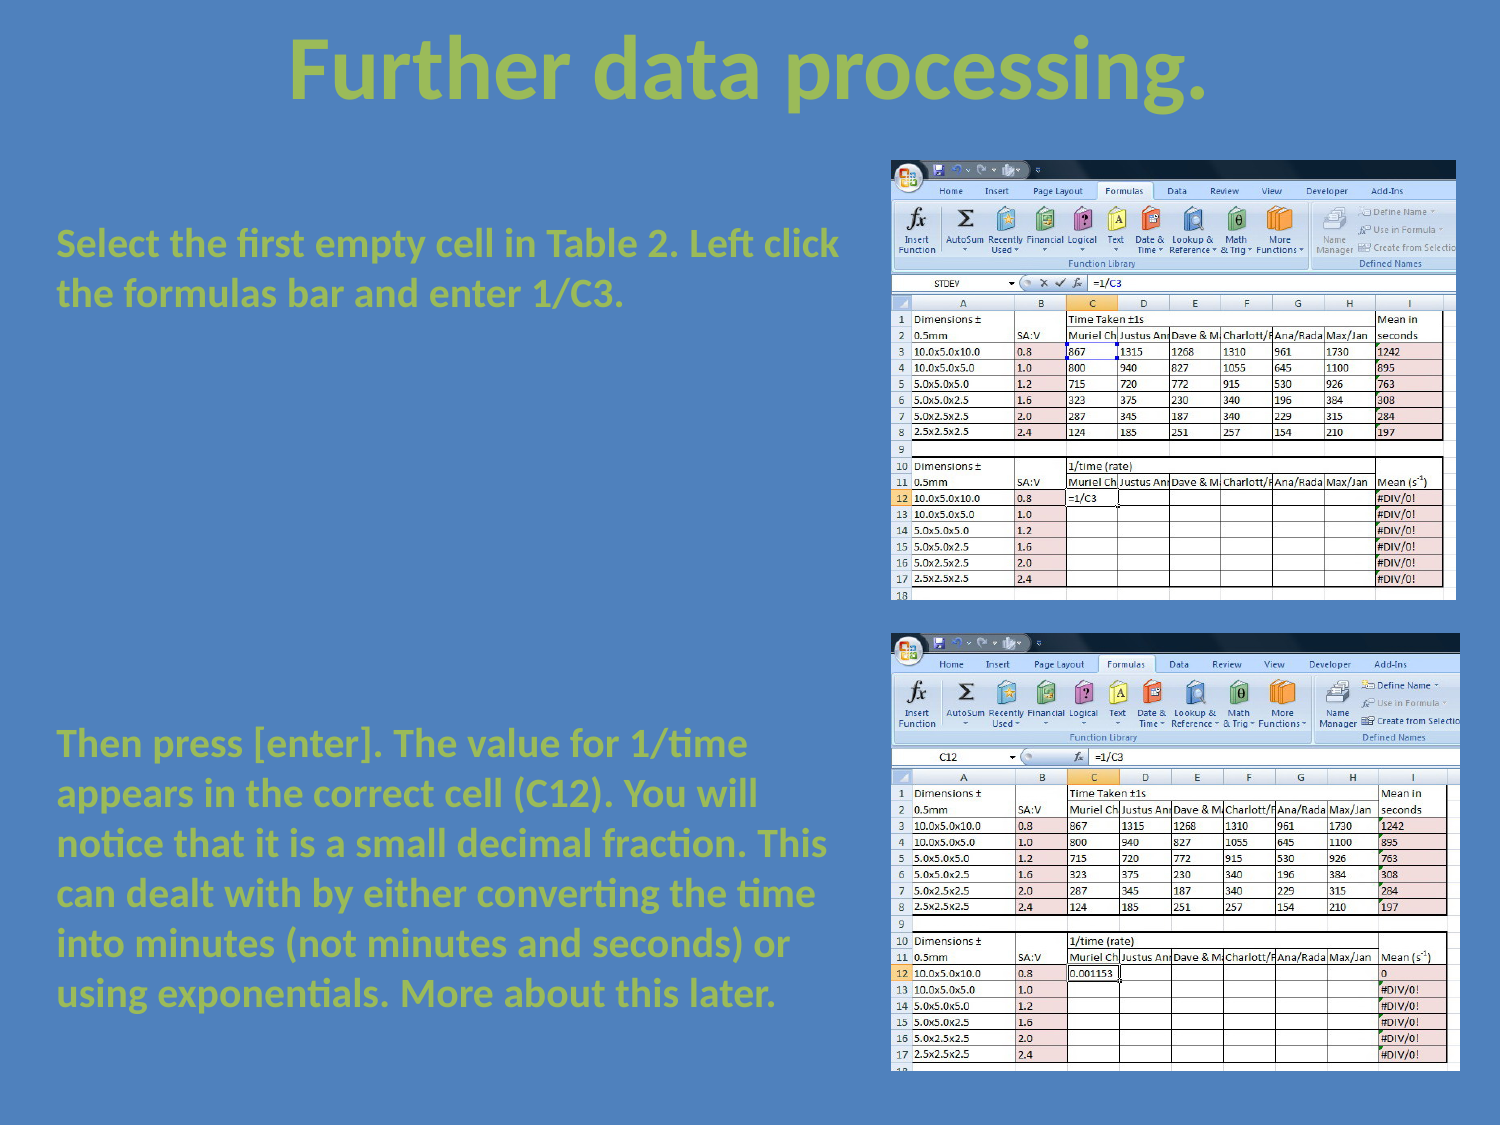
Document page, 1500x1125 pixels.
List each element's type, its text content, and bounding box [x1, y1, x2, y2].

picture [891, 160, 1456, 600]
picture [891, 633, 1461, 1071]
text_box Further data processing. [0, 0, 1500, 125]
text_box Select the first empty cell in Table 2. Left click the formulas bar and enter 1/C3. Then press [enter]. The value for 1/time appears in the correct cell (C12). You will notice that it is a small decimal fraction. This can dealt with by either converting the time into minutes (not minutes and seconds) or using exponentials. More about this later. [41, 208, 869, 1024]
